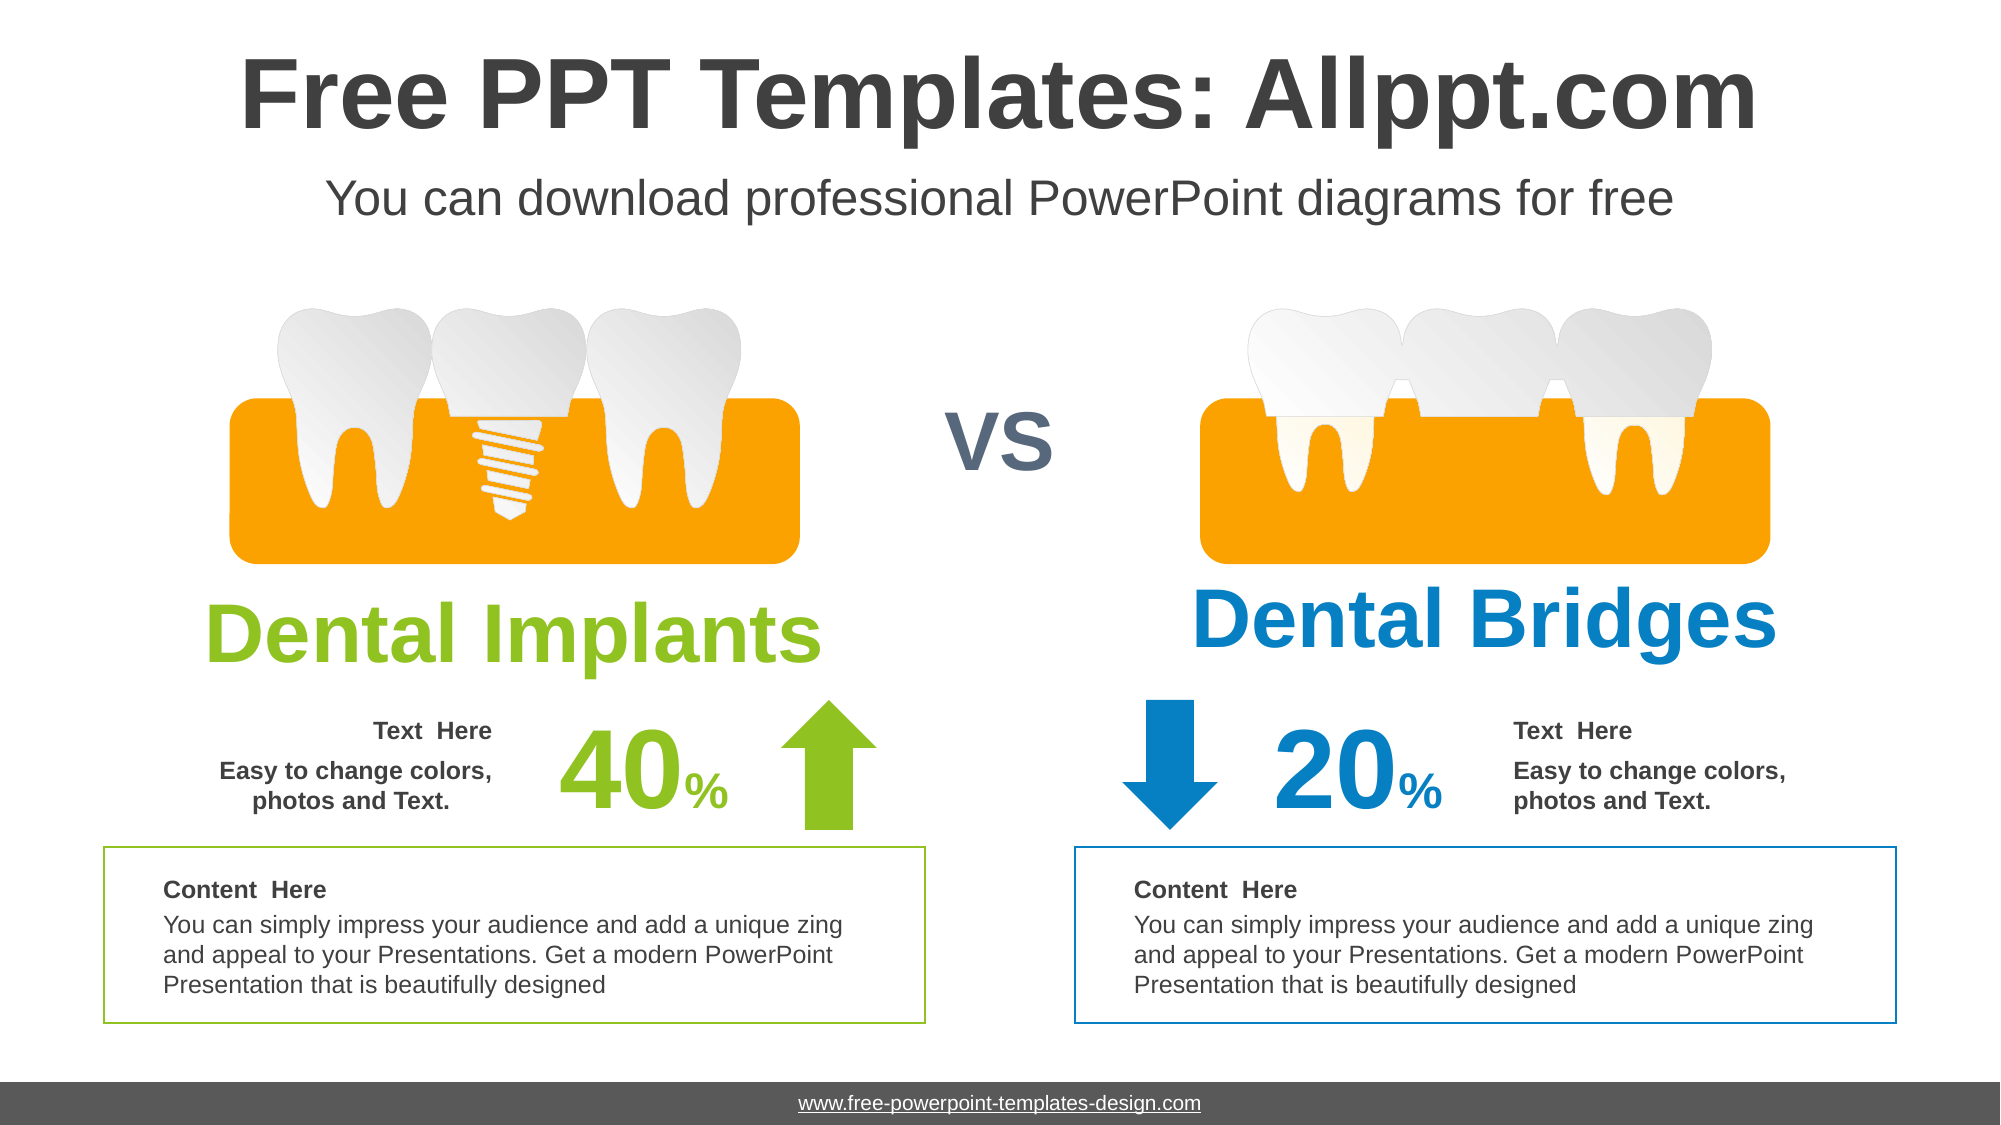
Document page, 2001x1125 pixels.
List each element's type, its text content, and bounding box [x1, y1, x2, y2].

text_box Dental Bridges [1106, 556, 1864, 672]
title Free PPT Templates: Allppt.com [0, 32, 2000, 161]
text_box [104, 689, 926, 1024]
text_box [229, 308, 800, 564]
text_box Dental Implants [136, 572, 894, 687]
text_box VS [895, 379, 1104, 495]
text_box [1200, 308, 1771, 564]
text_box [1074, 689, 1896, 1024]
list You can download professional PowerPoint diagrams for free [0, 164, 2000, 234]
text_box www.free-powerpoint-templates-design.com [0, 1082, 2000, 1123]
